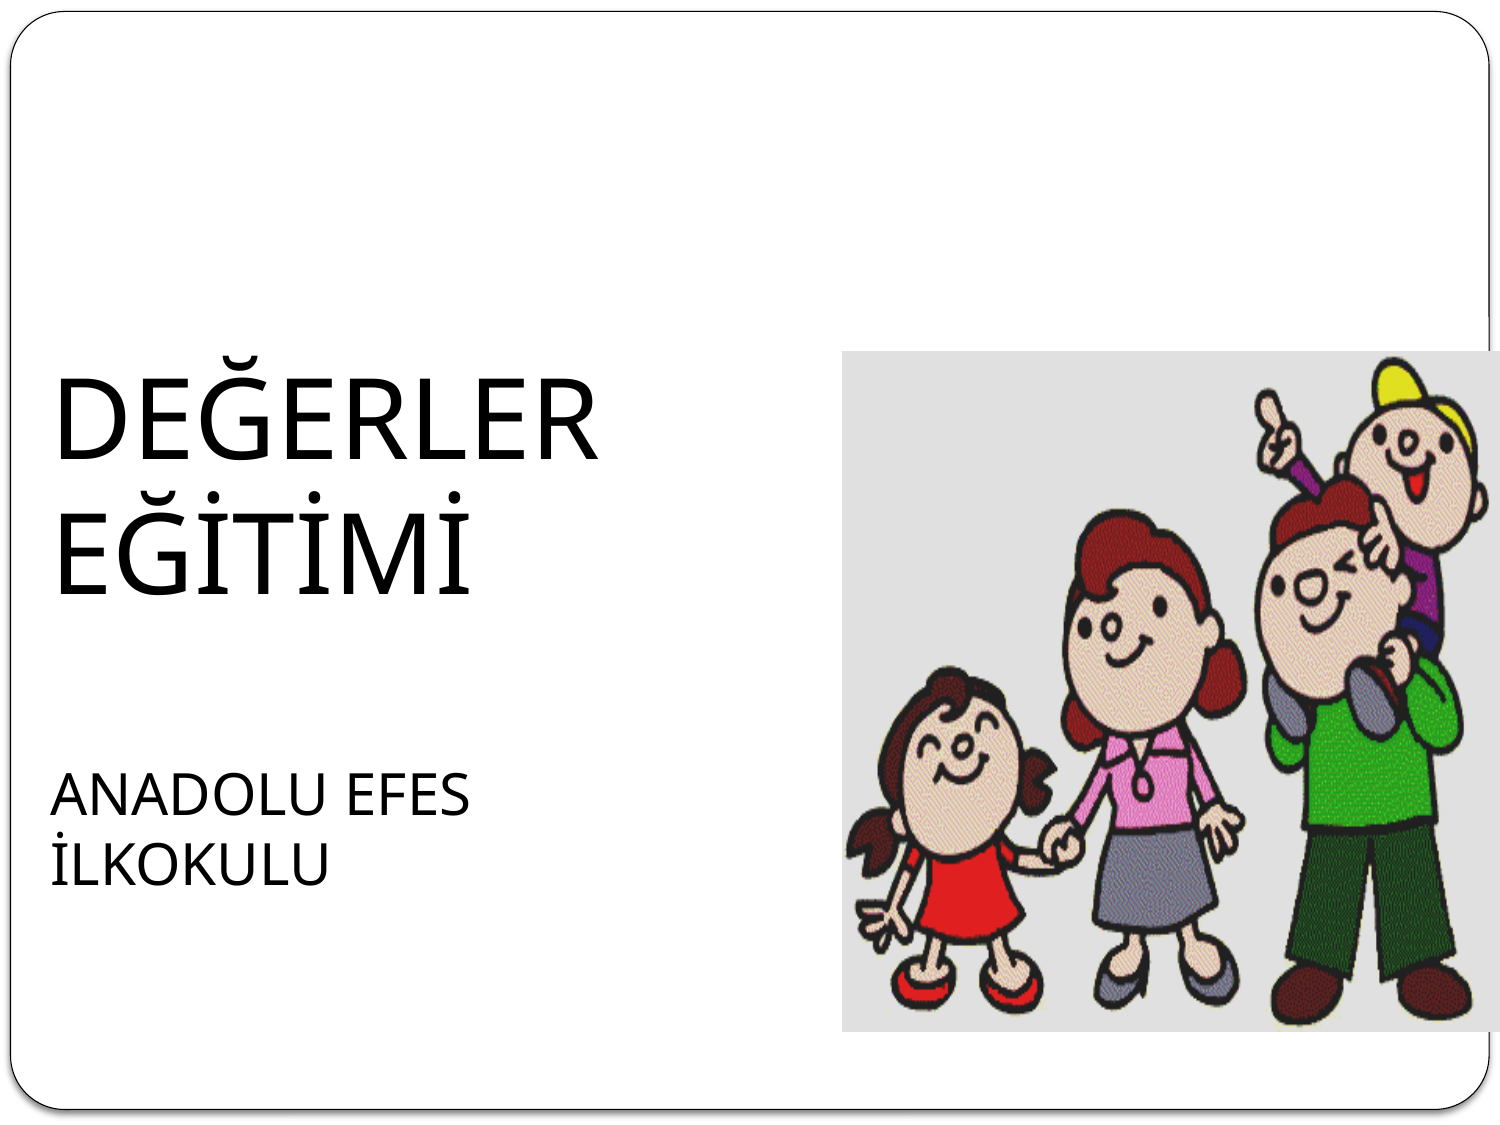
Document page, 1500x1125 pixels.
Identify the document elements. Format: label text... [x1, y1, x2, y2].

picture [841, 351, 1500, 1032]
text_box DEĞERLER EĞİTİMİ ANADOLU EFES İLKOKULU [35, 339, 692, 905]
